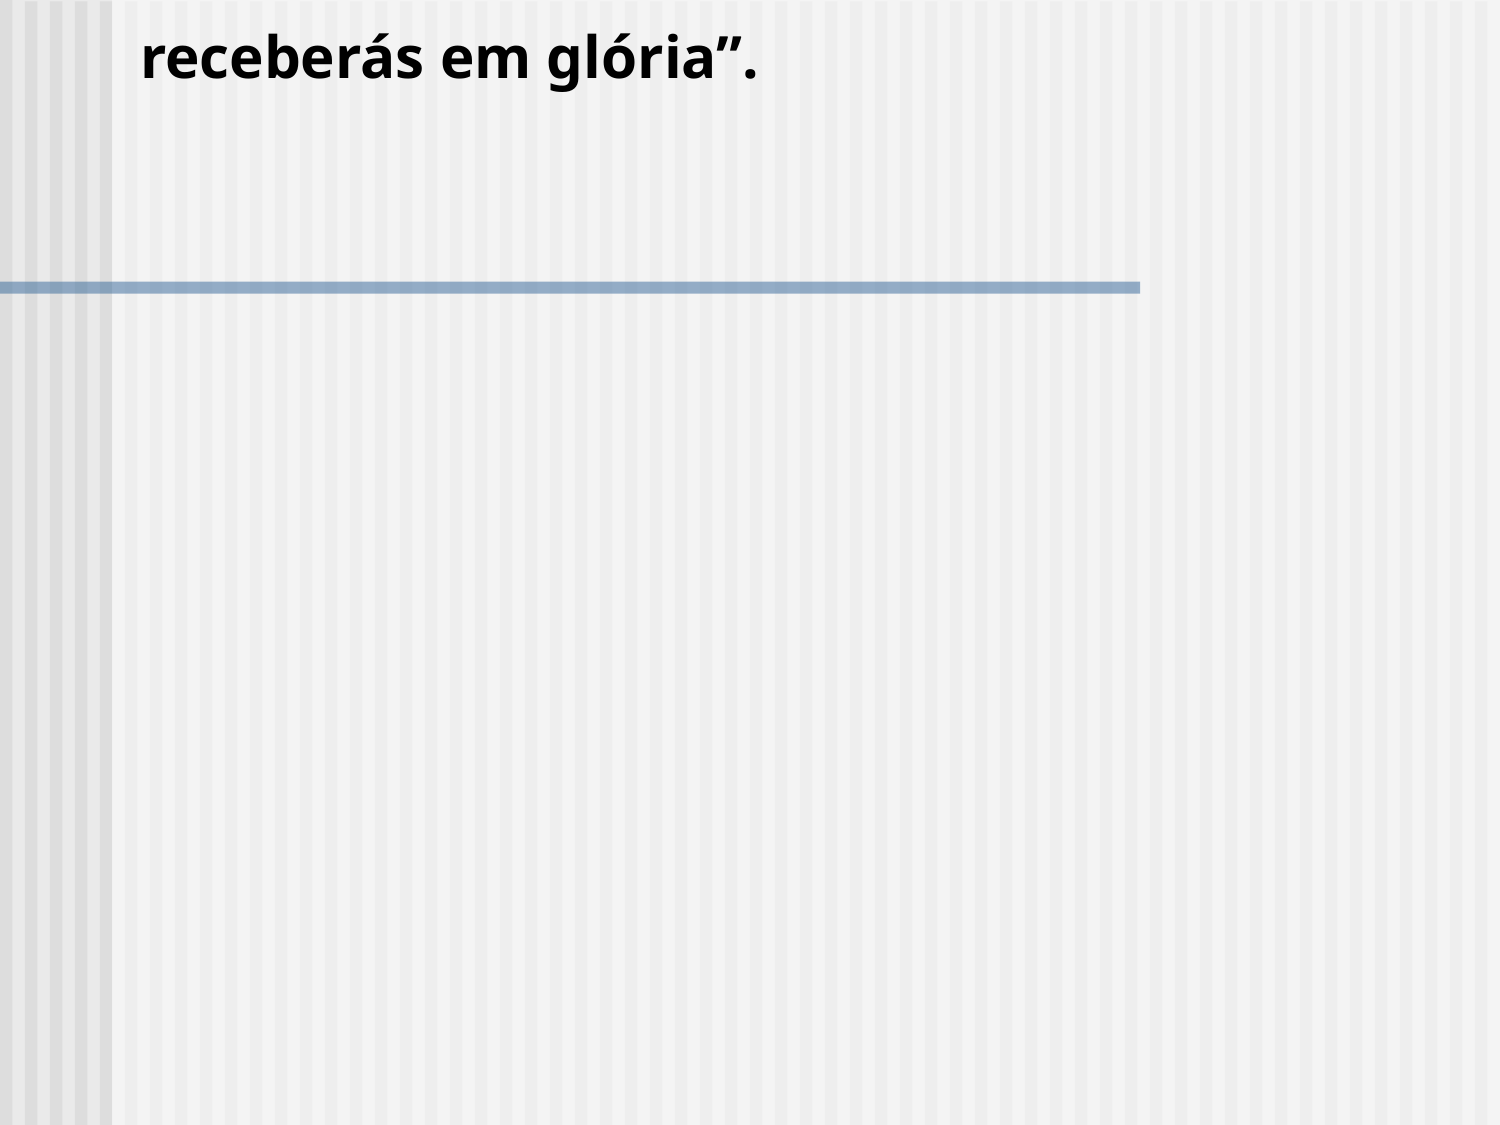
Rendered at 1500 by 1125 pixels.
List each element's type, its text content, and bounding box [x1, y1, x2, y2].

list receberás em glória”. [24, 12, 1475, 1088]
